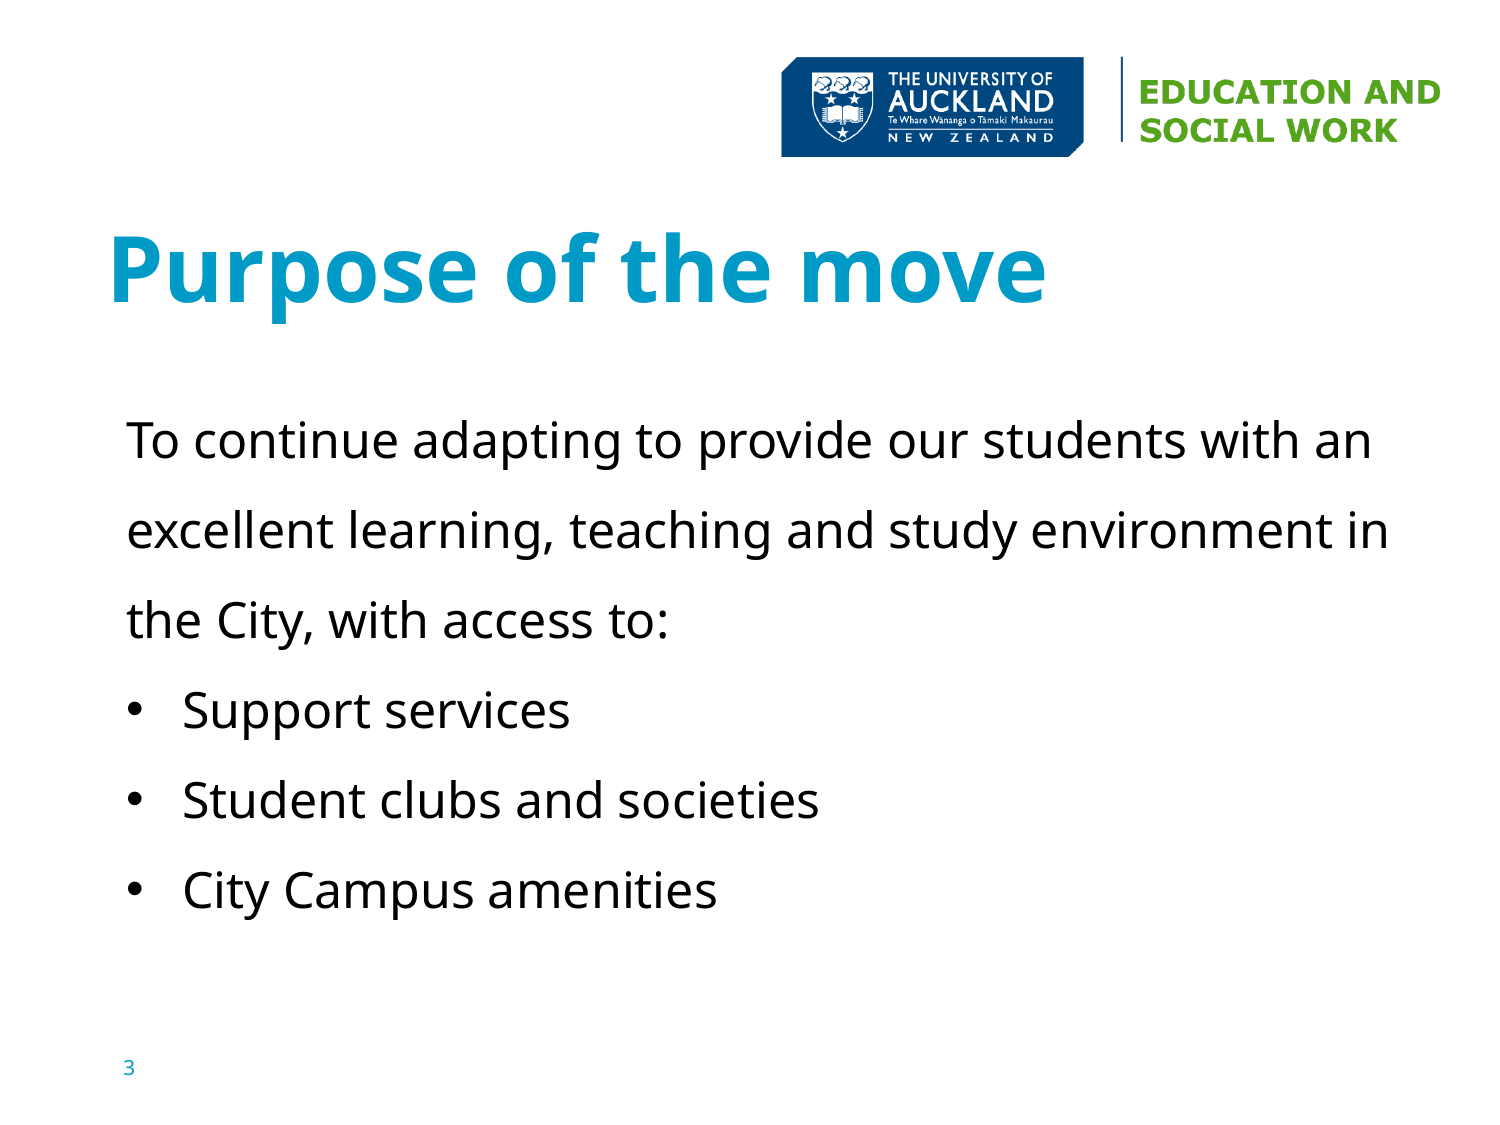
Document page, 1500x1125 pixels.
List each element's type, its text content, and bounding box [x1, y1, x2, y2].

title Purpose of the move [91, 203, 1409, 371]
list To continue adapting to provide our students with an excellent learning, teaching and study environment in the City, with access to: Support services Student clubs and societies City Campus amenities [111, 371, 1465, 1048]
slide_number 3 [108, 1047, 214, 1125]
picture [781, 56, 1440, 157]
